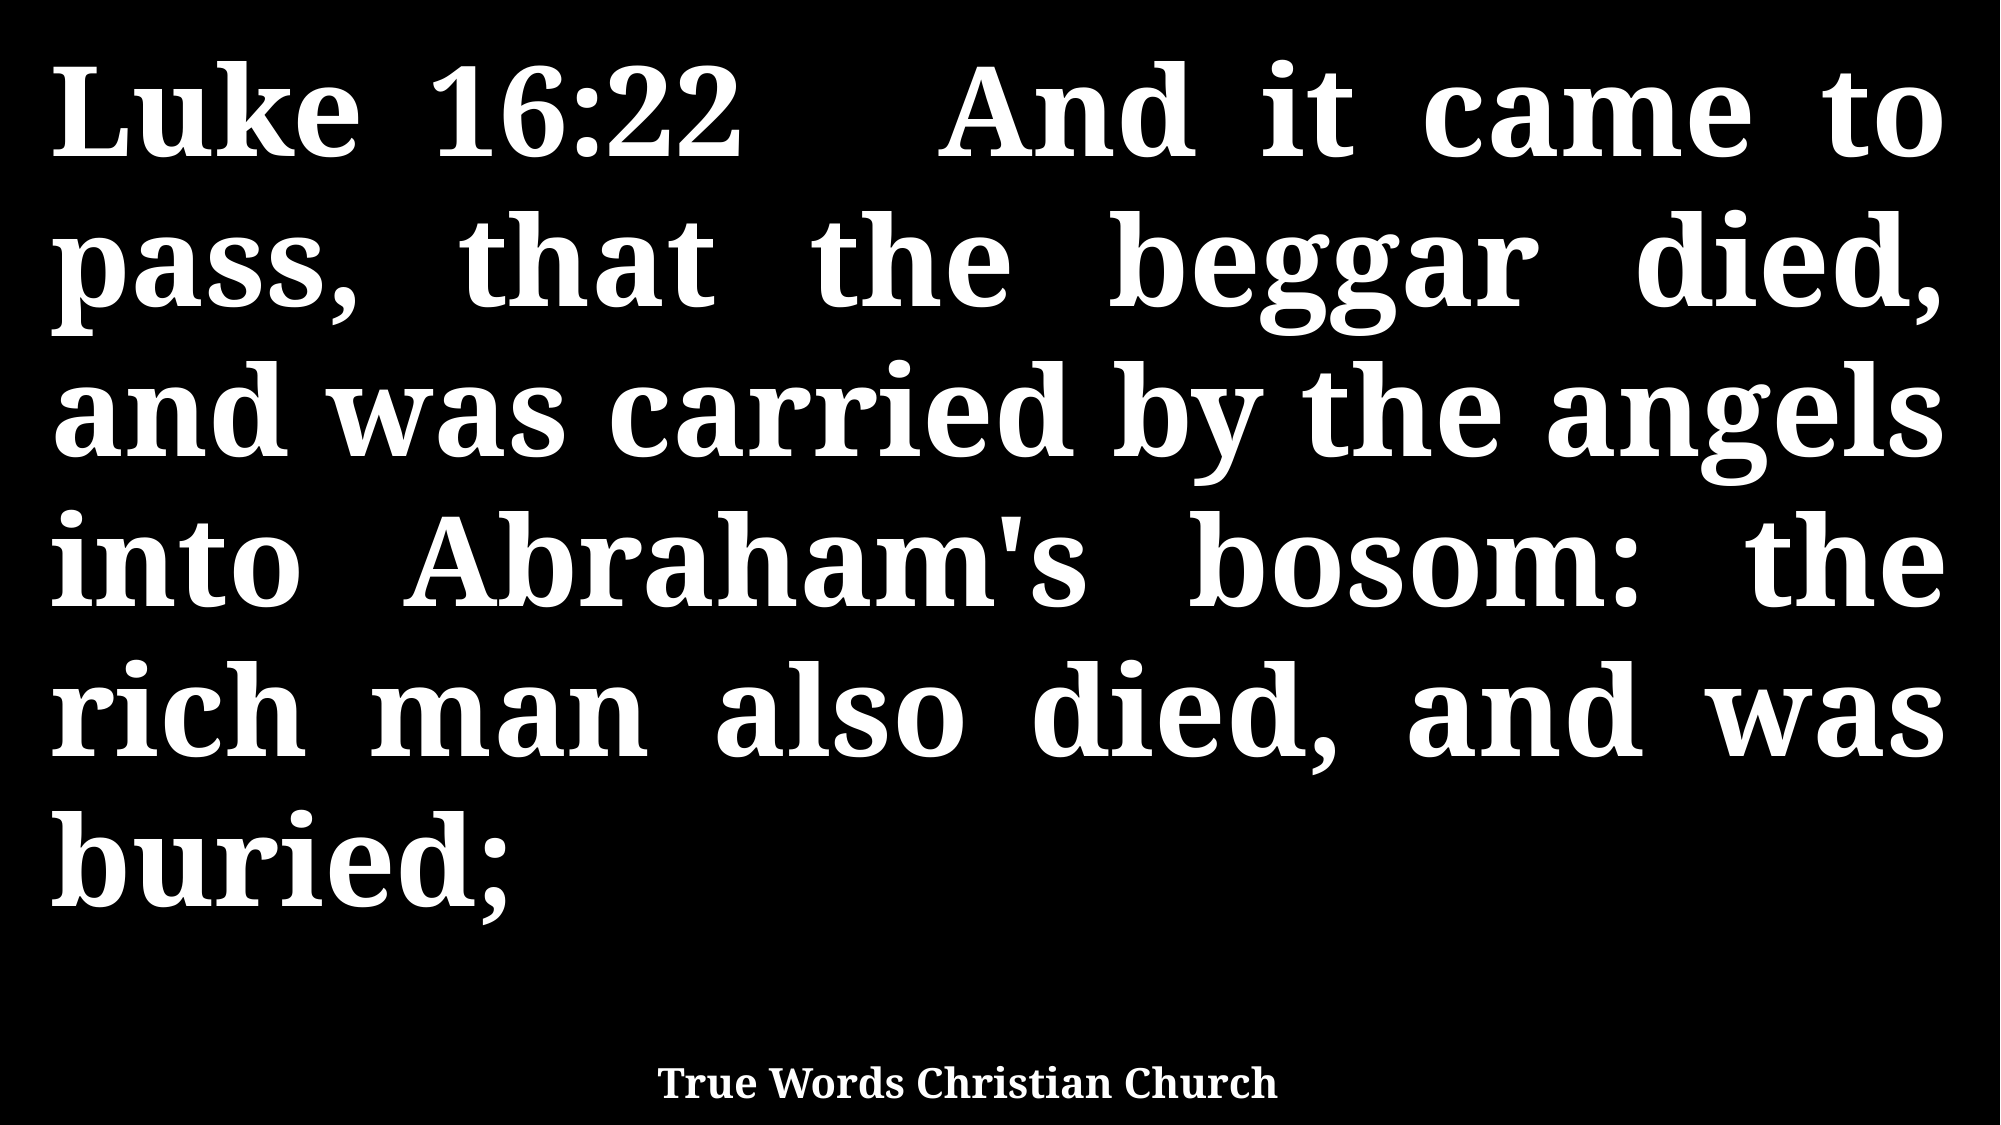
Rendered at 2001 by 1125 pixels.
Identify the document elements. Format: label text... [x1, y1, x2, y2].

text_box True Words Christian Church [642, 1049, 1294, 1114]
text_box Luke 16:22 And it came to pass, that the beggar died, and was carried by the angels into Abraham's bosom: the rich man also died, and was buried; [35, 24, 1965, 940]
